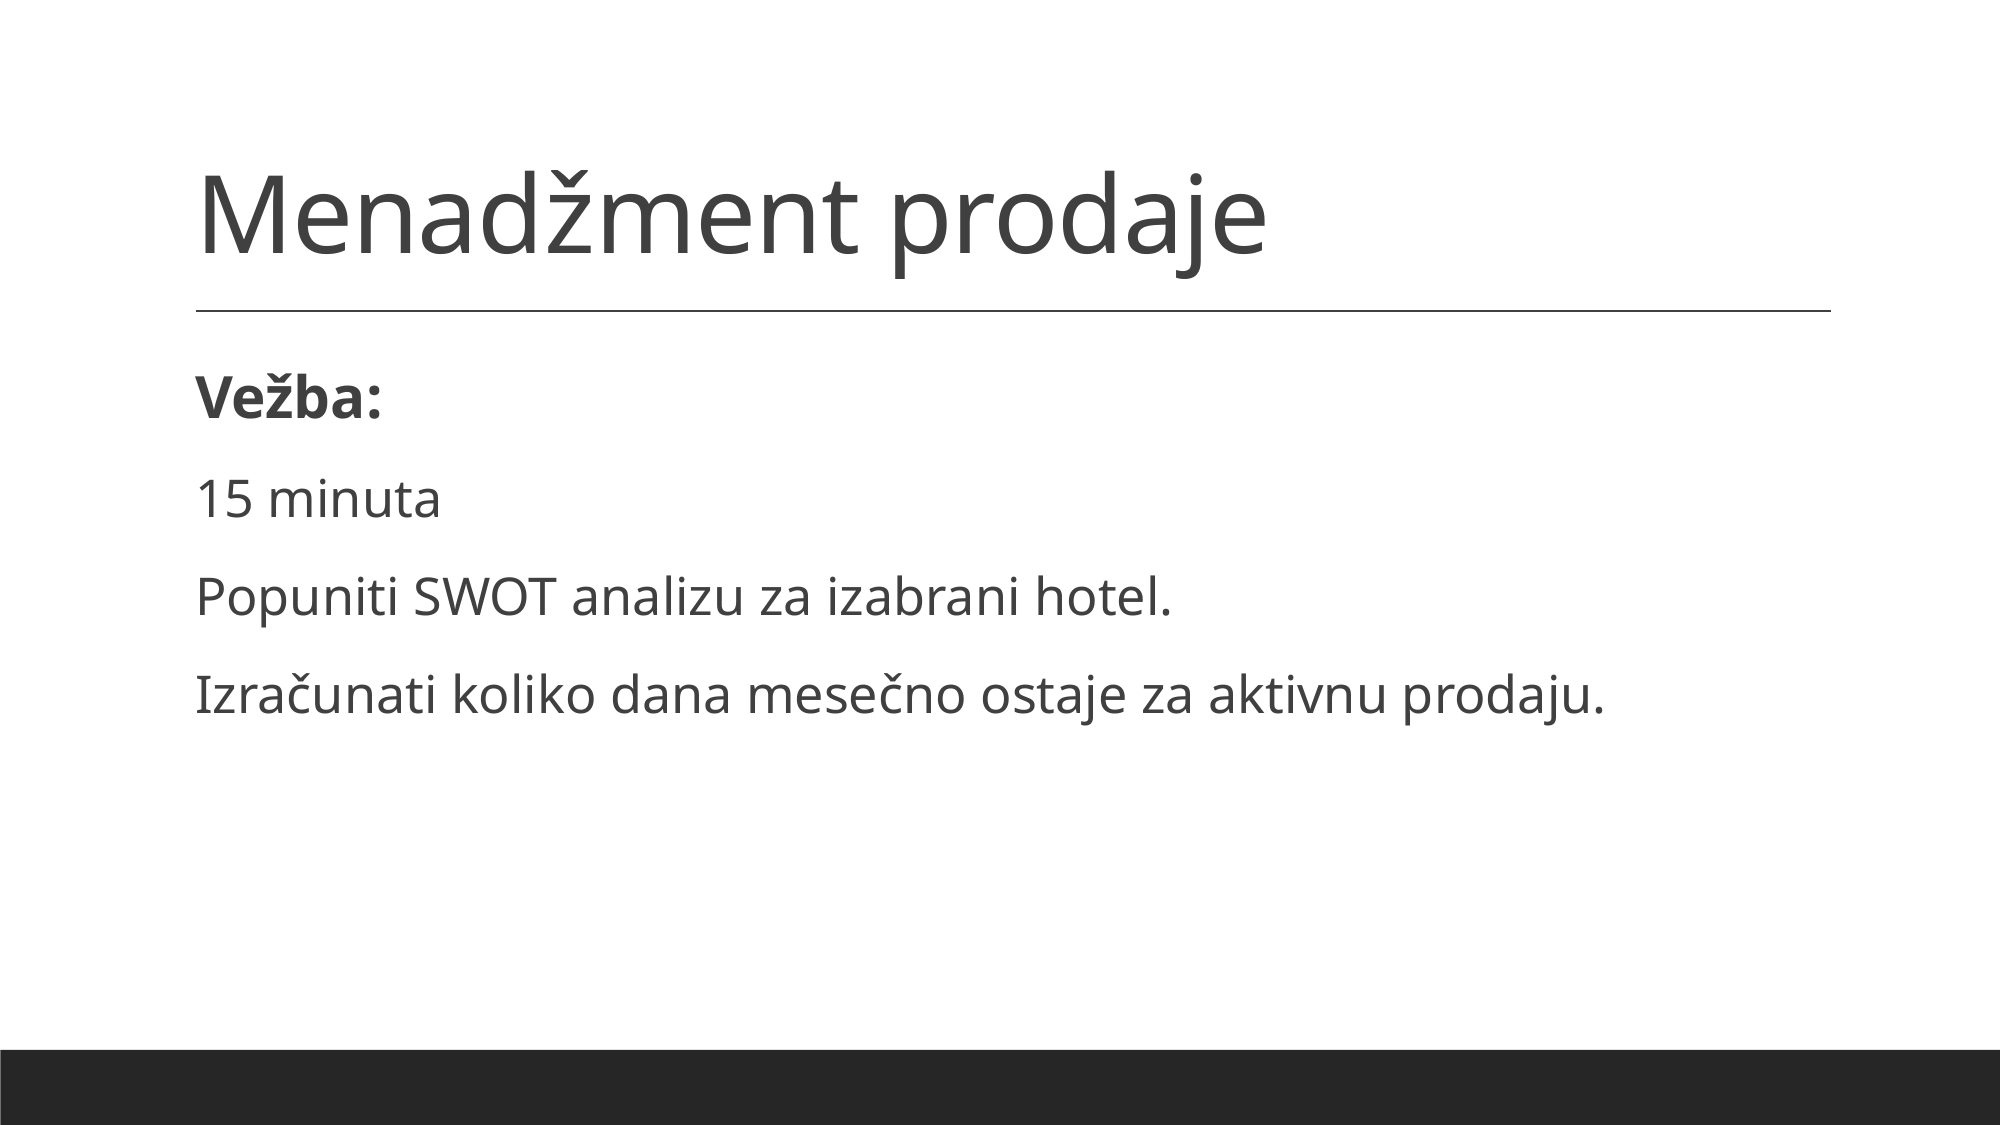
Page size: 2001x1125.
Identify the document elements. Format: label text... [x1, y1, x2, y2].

title Menadžment prodaje [180, 47, 1830, 285]
list Vežba: 15 minuta Popuniti SWOT analizu za izabrani hotel. Izračunati koliko dana mesečno ostaje za aktivnu prodaju. [180, 345, 1830, 963]
